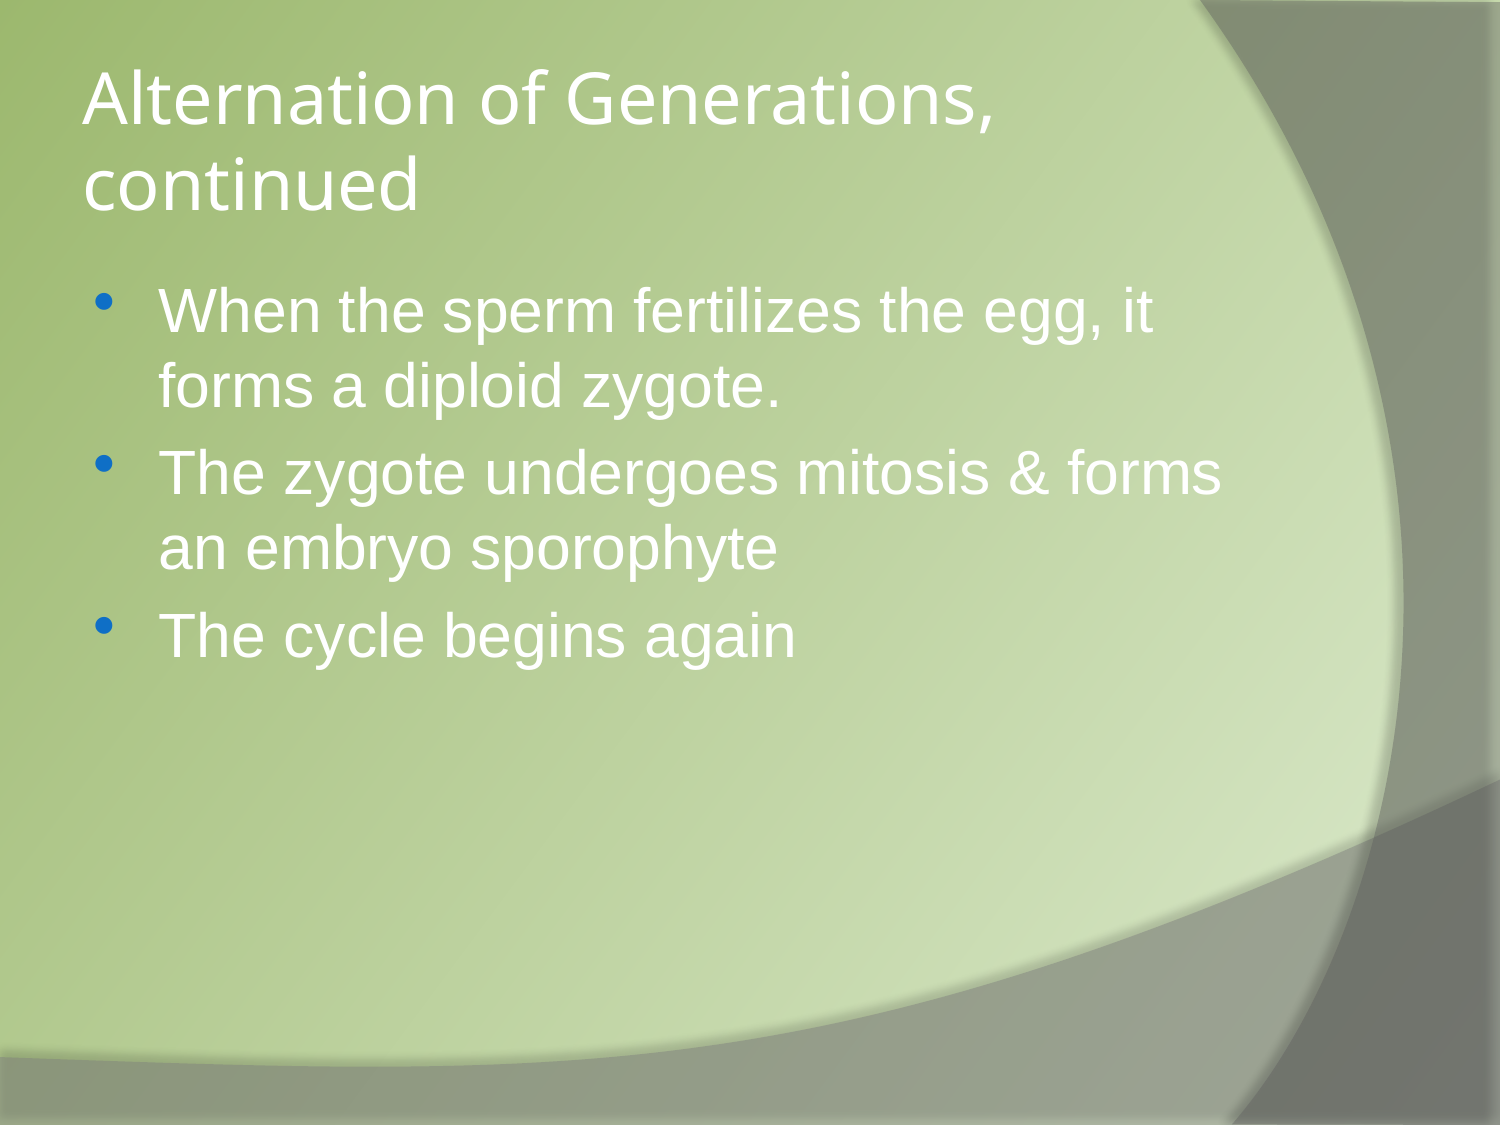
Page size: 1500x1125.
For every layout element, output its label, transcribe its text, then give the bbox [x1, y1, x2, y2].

title Alternation of Generations, continued [75, 45, 1300, 233]
list When the sperm fertilizes the egg, it forms a diploid zygote. The zygote undergoes mitosis & forms an embryo sporophyte The cycle begins again [75, 262, 1300, 1005]
